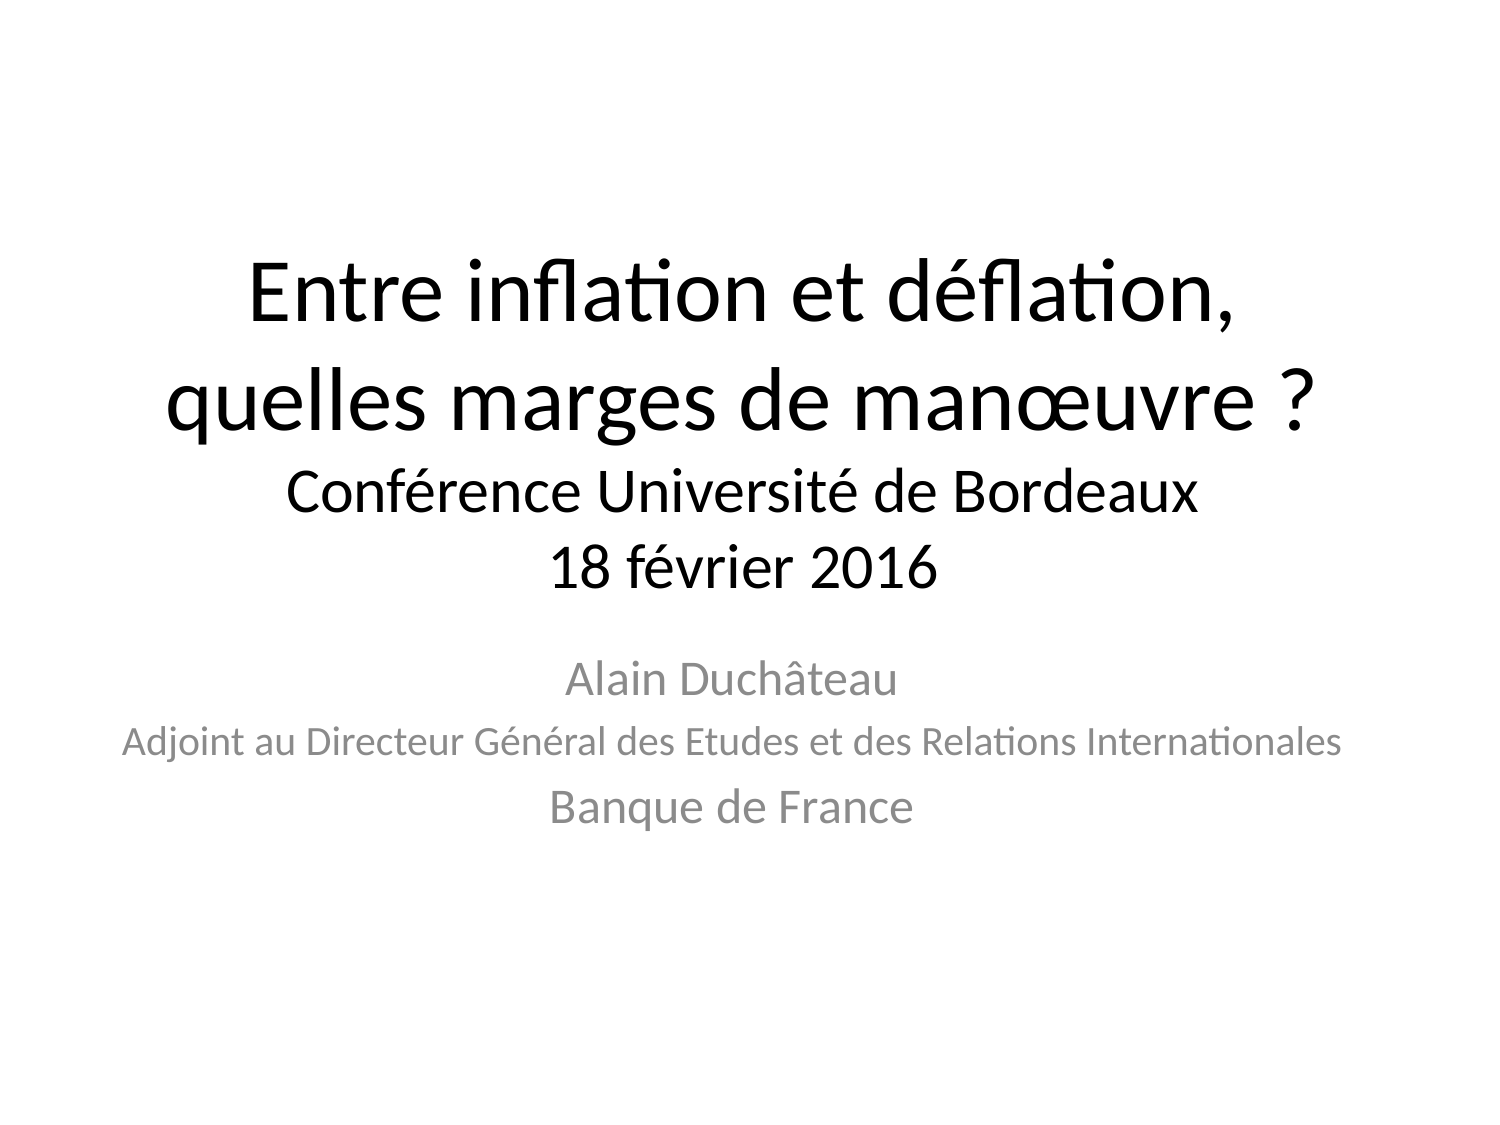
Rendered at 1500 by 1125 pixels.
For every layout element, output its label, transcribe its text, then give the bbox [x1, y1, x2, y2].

subtitle Alain Duchâteau Adjoint au Directeur Général des Etudes et des Relations Internationales Banque de France [0, 637, 1465, 925]
title Entre inflation et déflation, quelles marges de manœuvre ? Conférence Université de Bordeaux 18 février 2016 [105, 222, 1381, 610]
